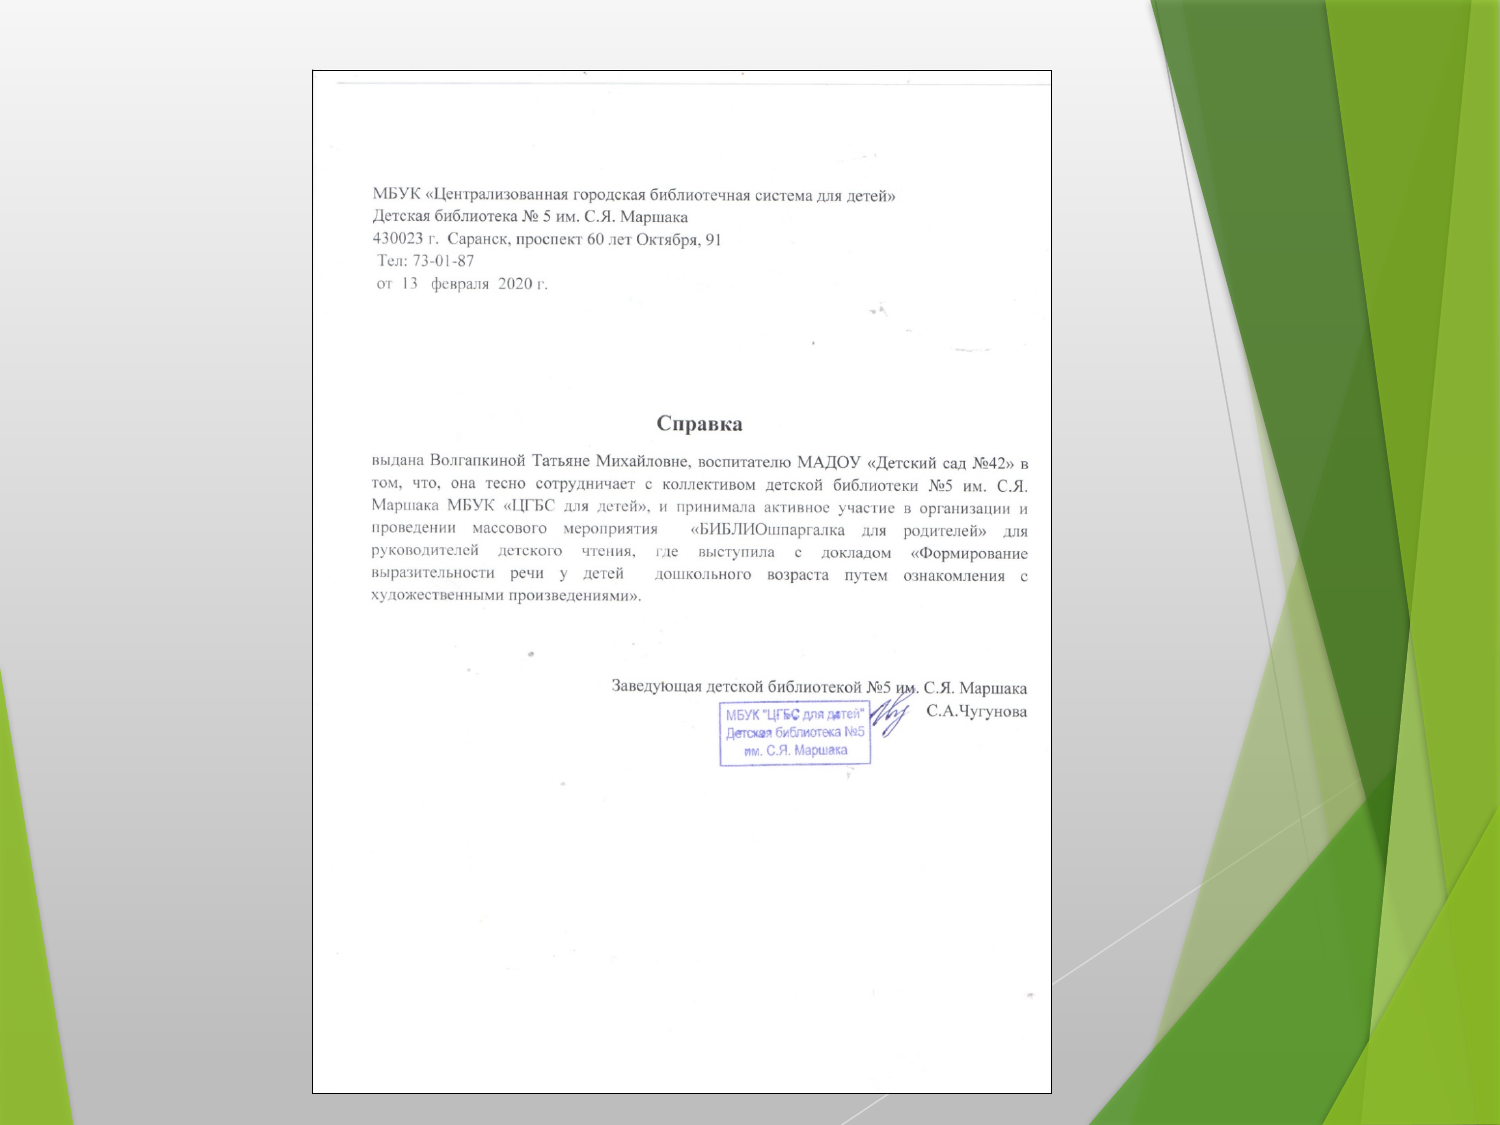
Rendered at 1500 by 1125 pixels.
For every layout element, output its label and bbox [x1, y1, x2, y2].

picture [312, 69, 1052, 1094]
